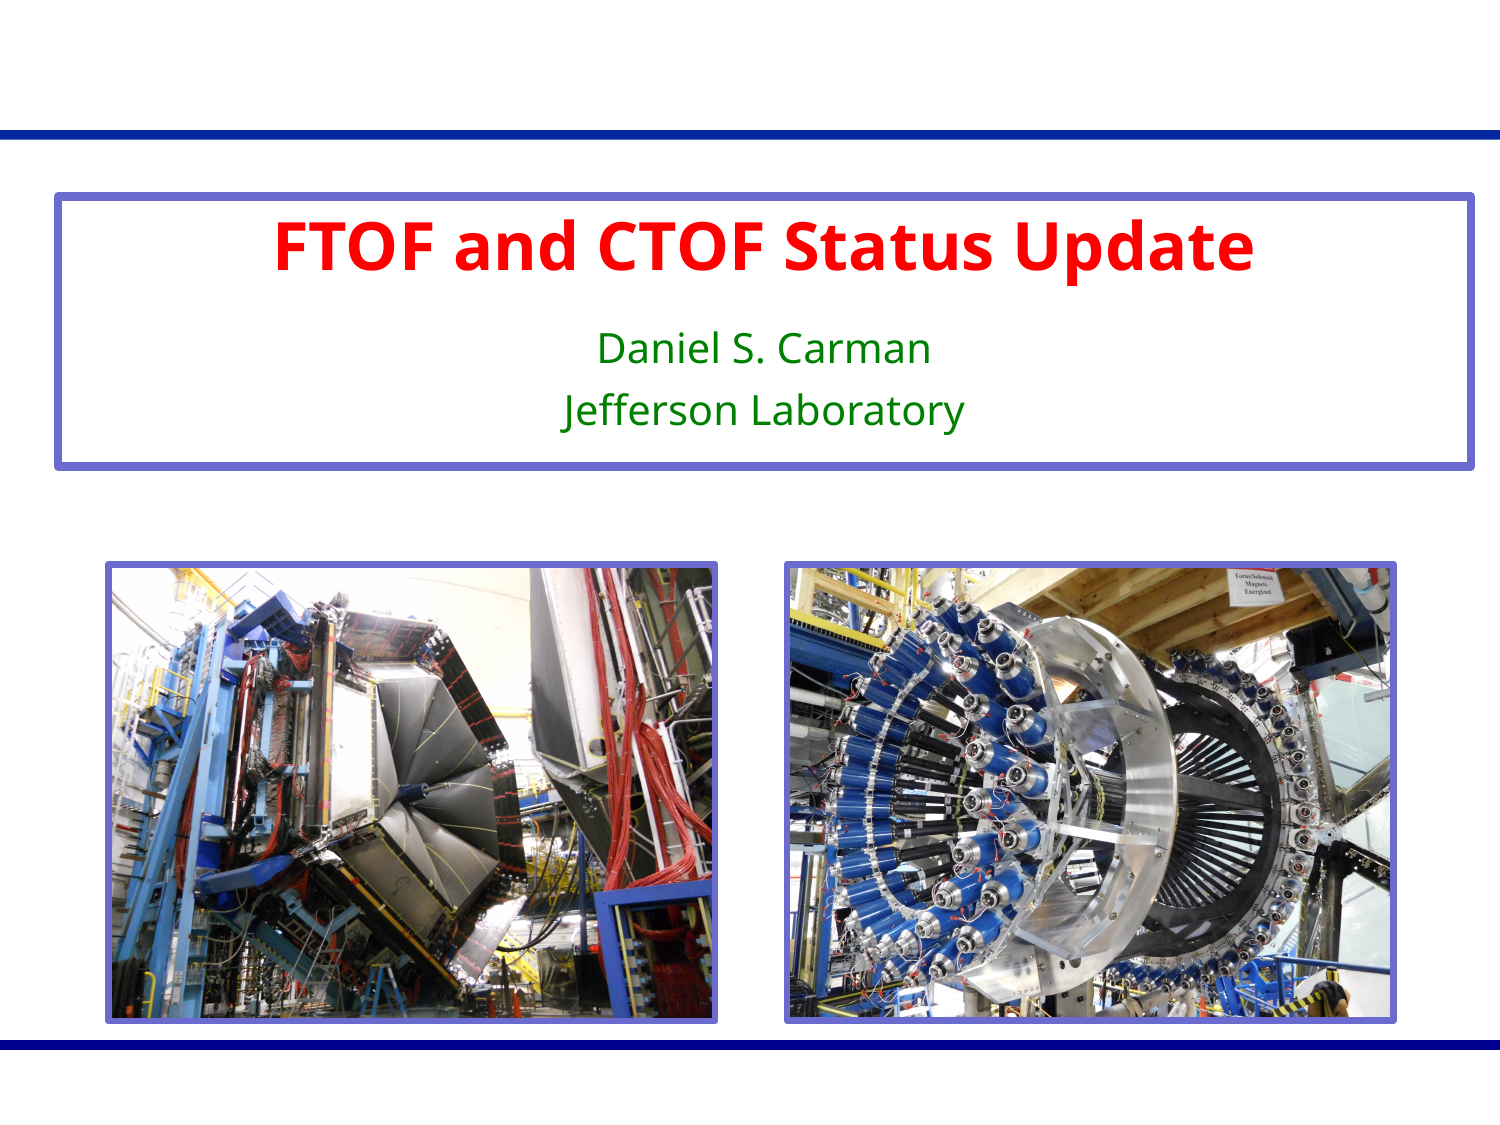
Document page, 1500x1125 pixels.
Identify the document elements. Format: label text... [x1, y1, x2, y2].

picture [111, 567, 712, 1018]
picture [790, 567, 1391, 1018]
text_box FTOF and CTOF Status Update Daniel S. Carman Jefferson Laboratory [57, 196, 1471, 467]
text_box [0, 1051, 1500, 1125]
